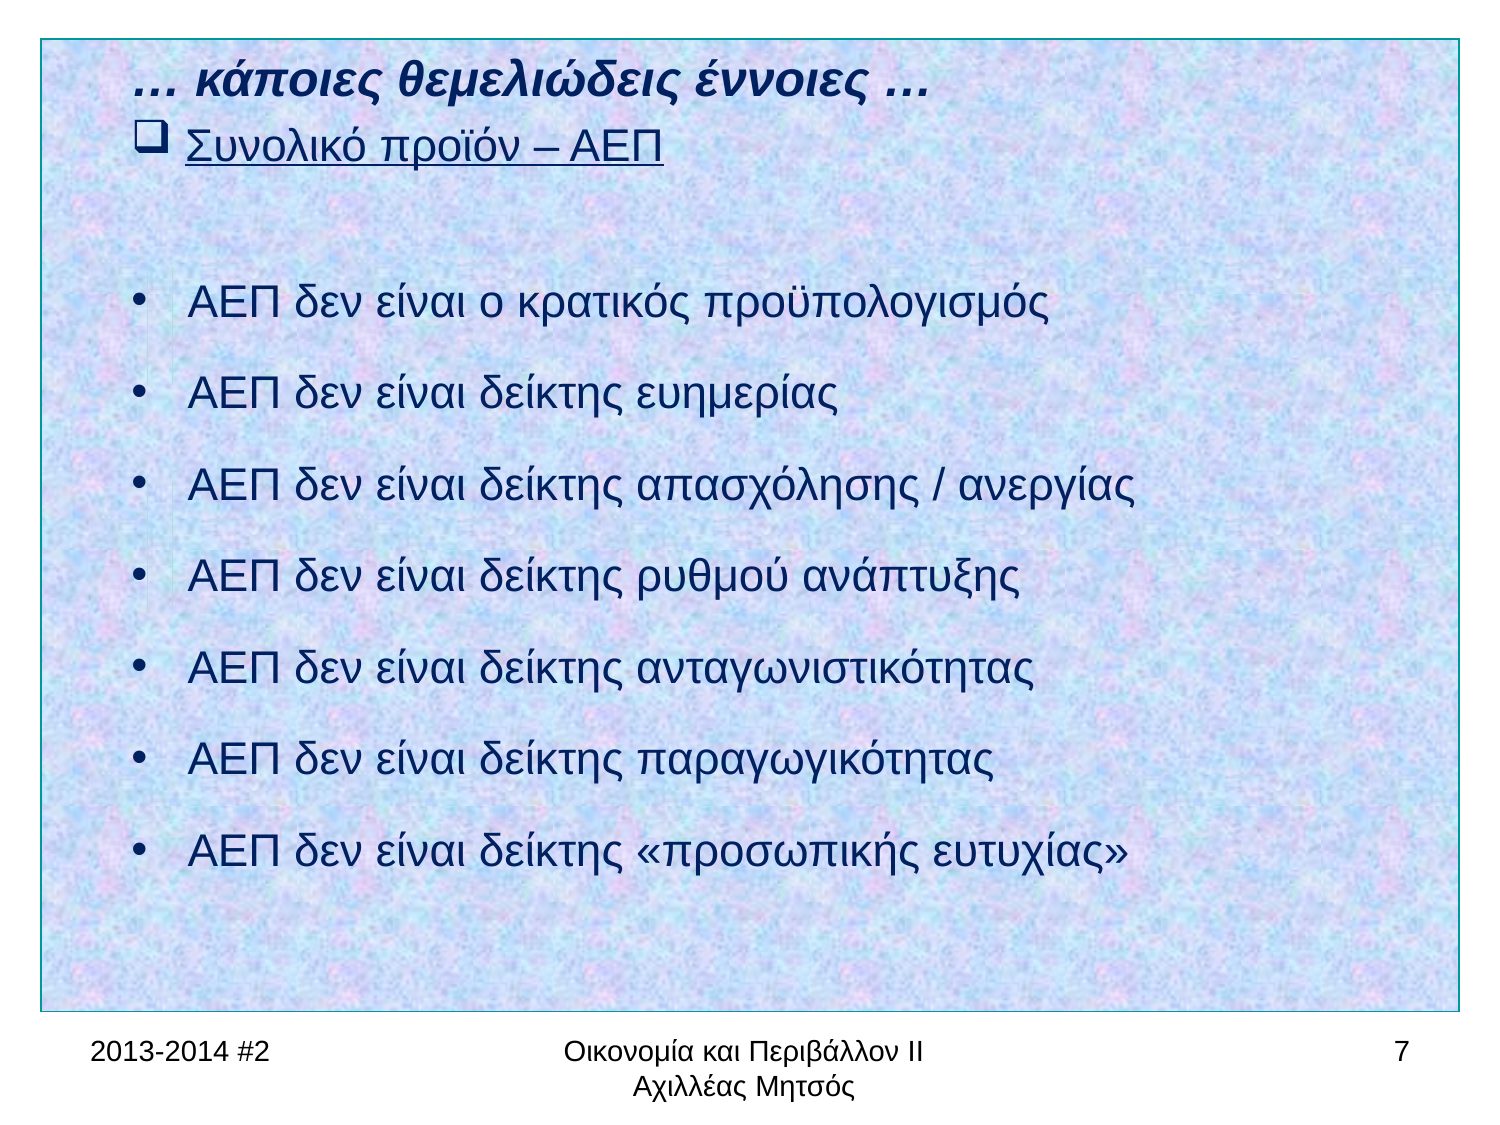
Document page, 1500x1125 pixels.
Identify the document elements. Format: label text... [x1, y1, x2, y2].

slide_number 7 [1074, 1024, 1426, 1103]
footer Οικονομία και Περιβάλλον ΙΙ Αχιλλέας Μητσός [489, 1024, 999, 1103]
slide_number 2013-2014 #2 [74, 1024, 426, 1103]
subtitle … κάποιες θεμελιώδεις έννοιες … Συνολικό προϊόν – ΑΕΠ ΑΕΠ δεν είναι ο κρατικός προϋπολογισμός ΑΕΠ δεν είναι δείκτης ευημερίας ΑΕΠ δεν είναι δείκτης απασχόλησης / ανεργίας ΑΕΠ δεν είναι δείκτης ρυθμού ανάπτυξης ΑΕΠ δεν είναι δείκτης ανταγωνιστικότητας ΑΕΠ δεν είναι δείκτης παραγωγικότητας ΑΕΠ δεν είναι δείκτης «προσωπικής ευτυχίας» [40, 38, 1460, 1012]
